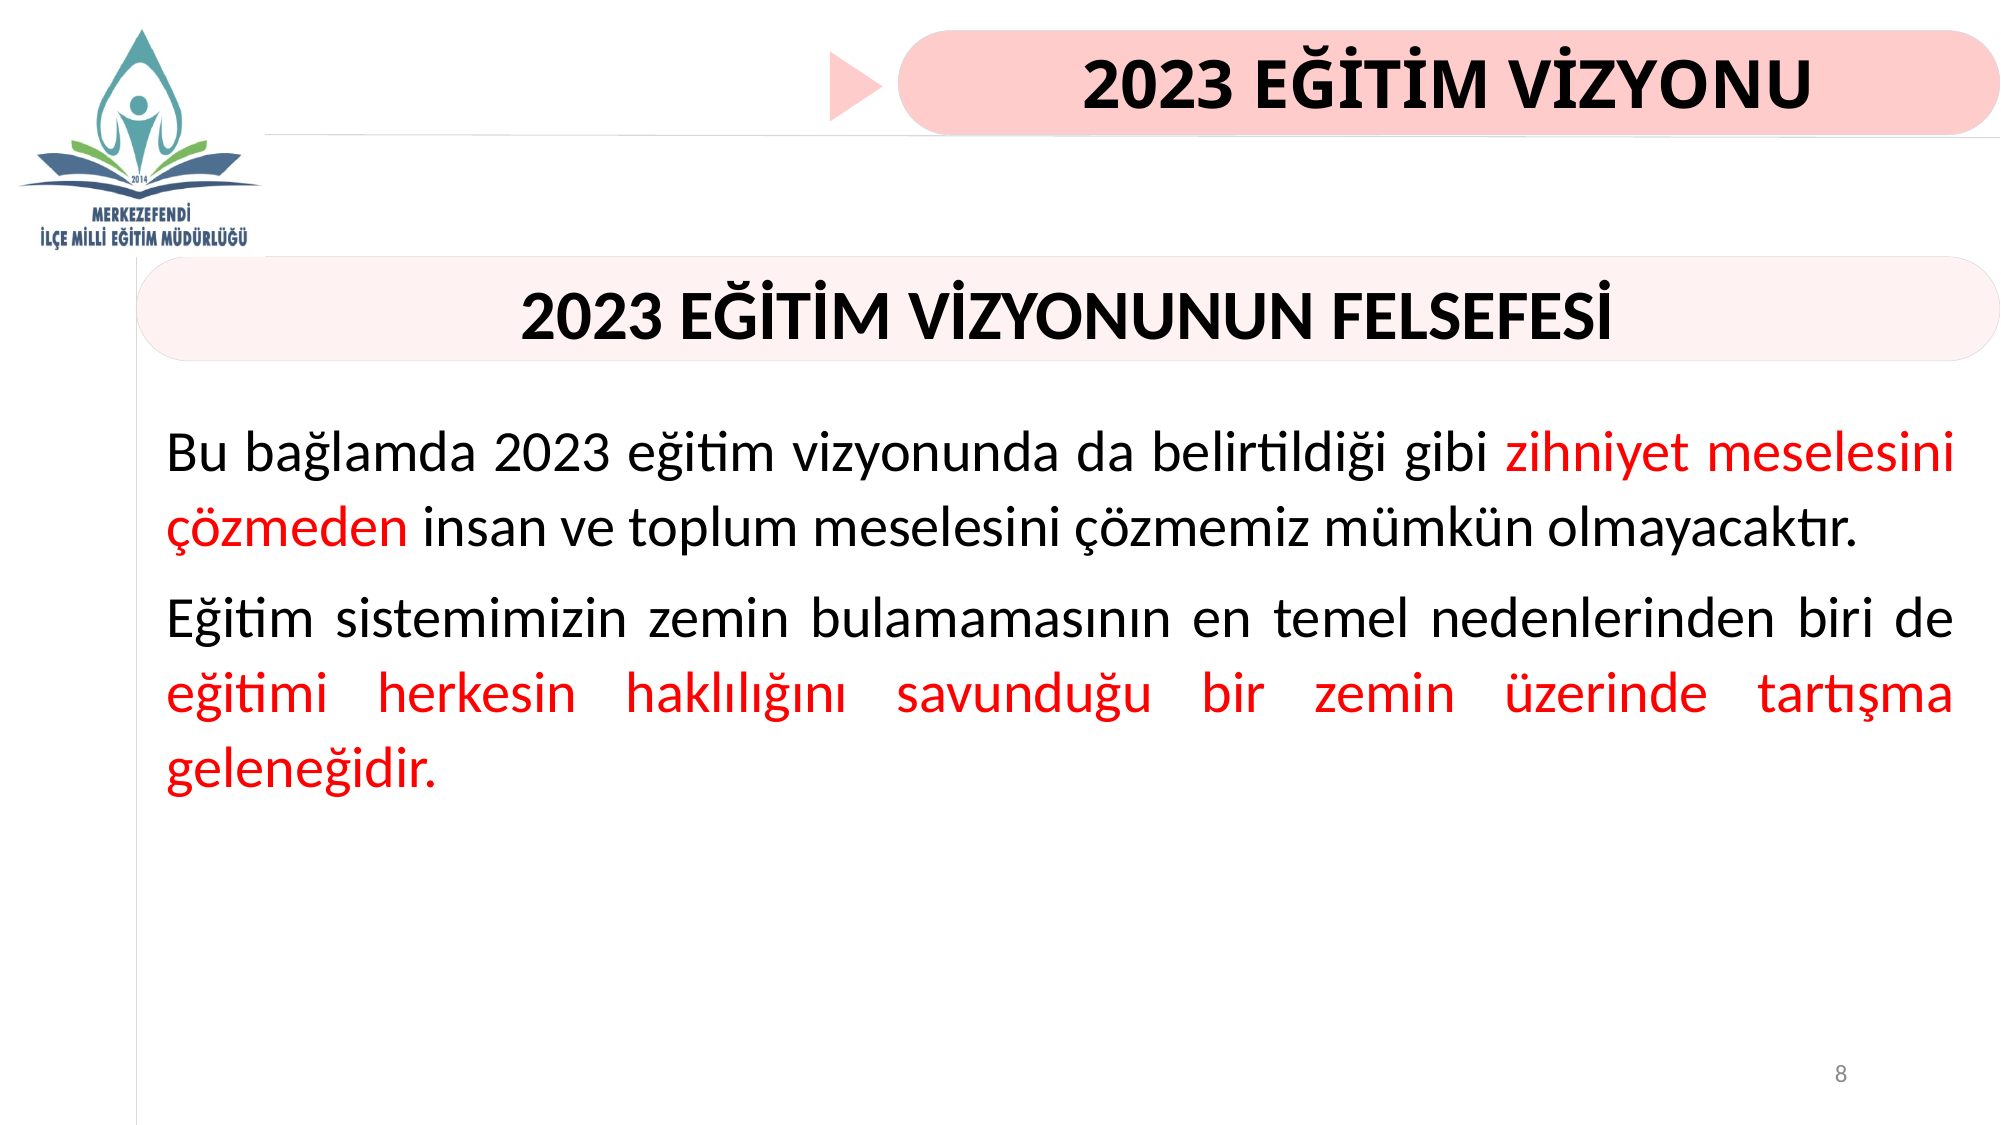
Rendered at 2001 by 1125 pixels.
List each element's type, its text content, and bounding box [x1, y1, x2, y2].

text_box 2023 EĞİTİM VİZYONU [898, 34, 2000, 130]
slide_number 8 [1412, 1042, 1863, 1103]
text_box [926, 130, 1972, 134]
text_box [929, 29, 1970, 34]
text_box 2023 EĞİTİM VİZYONUNUN FELSEFESİ [137, 255, 2000, 362]
text_box Bu bağlamda 2023 eğitim vizyonunda da belirtildiği gibi zihniyet meselesini çözmeden insan ve toplum meselesini çözmemiz mümkün olmayacaktır. Eğitim sistemimizin zemin bulamamasının en temel nedenlerinden biri de eğitimi herkesin haklılığını savunduğu bir zemin üzerinde tartışma geleneğidir. [151, 400, 1971, 807]
text_box [828, 49, 885, 124]
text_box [265, 134, 2000, 138]
picture [9, 16, 265, 257]
